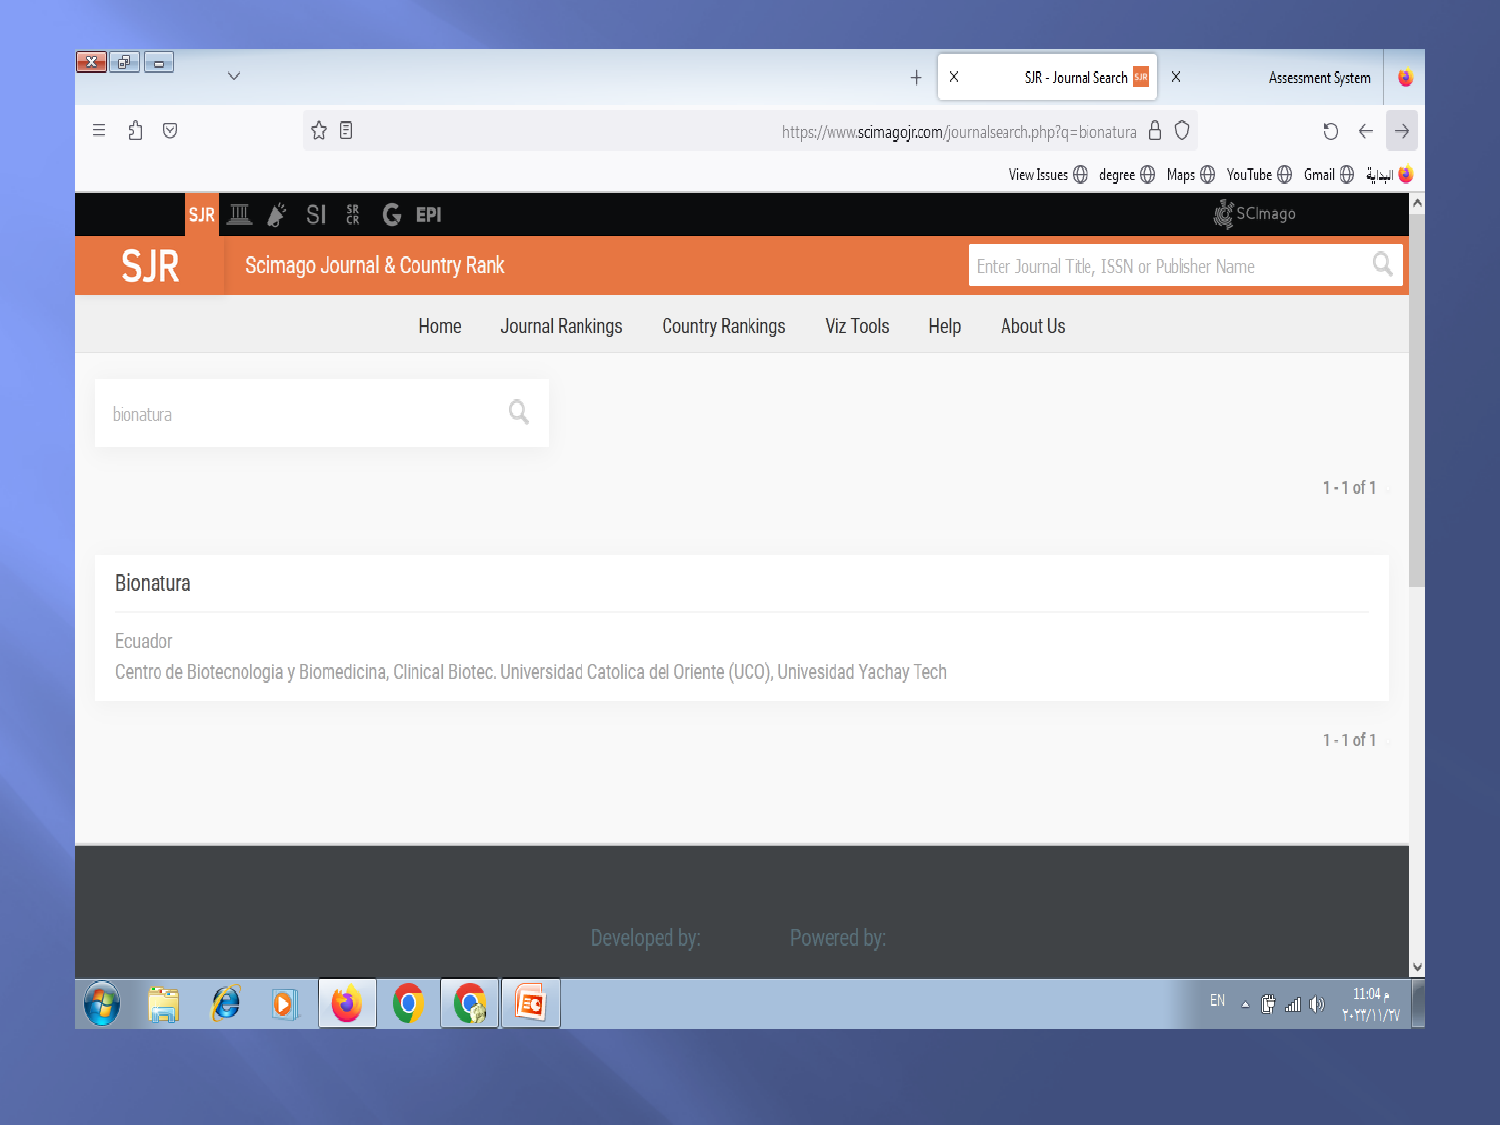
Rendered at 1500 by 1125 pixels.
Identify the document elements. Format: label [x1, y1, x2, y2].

list [74, 49, 1426, 1029]
